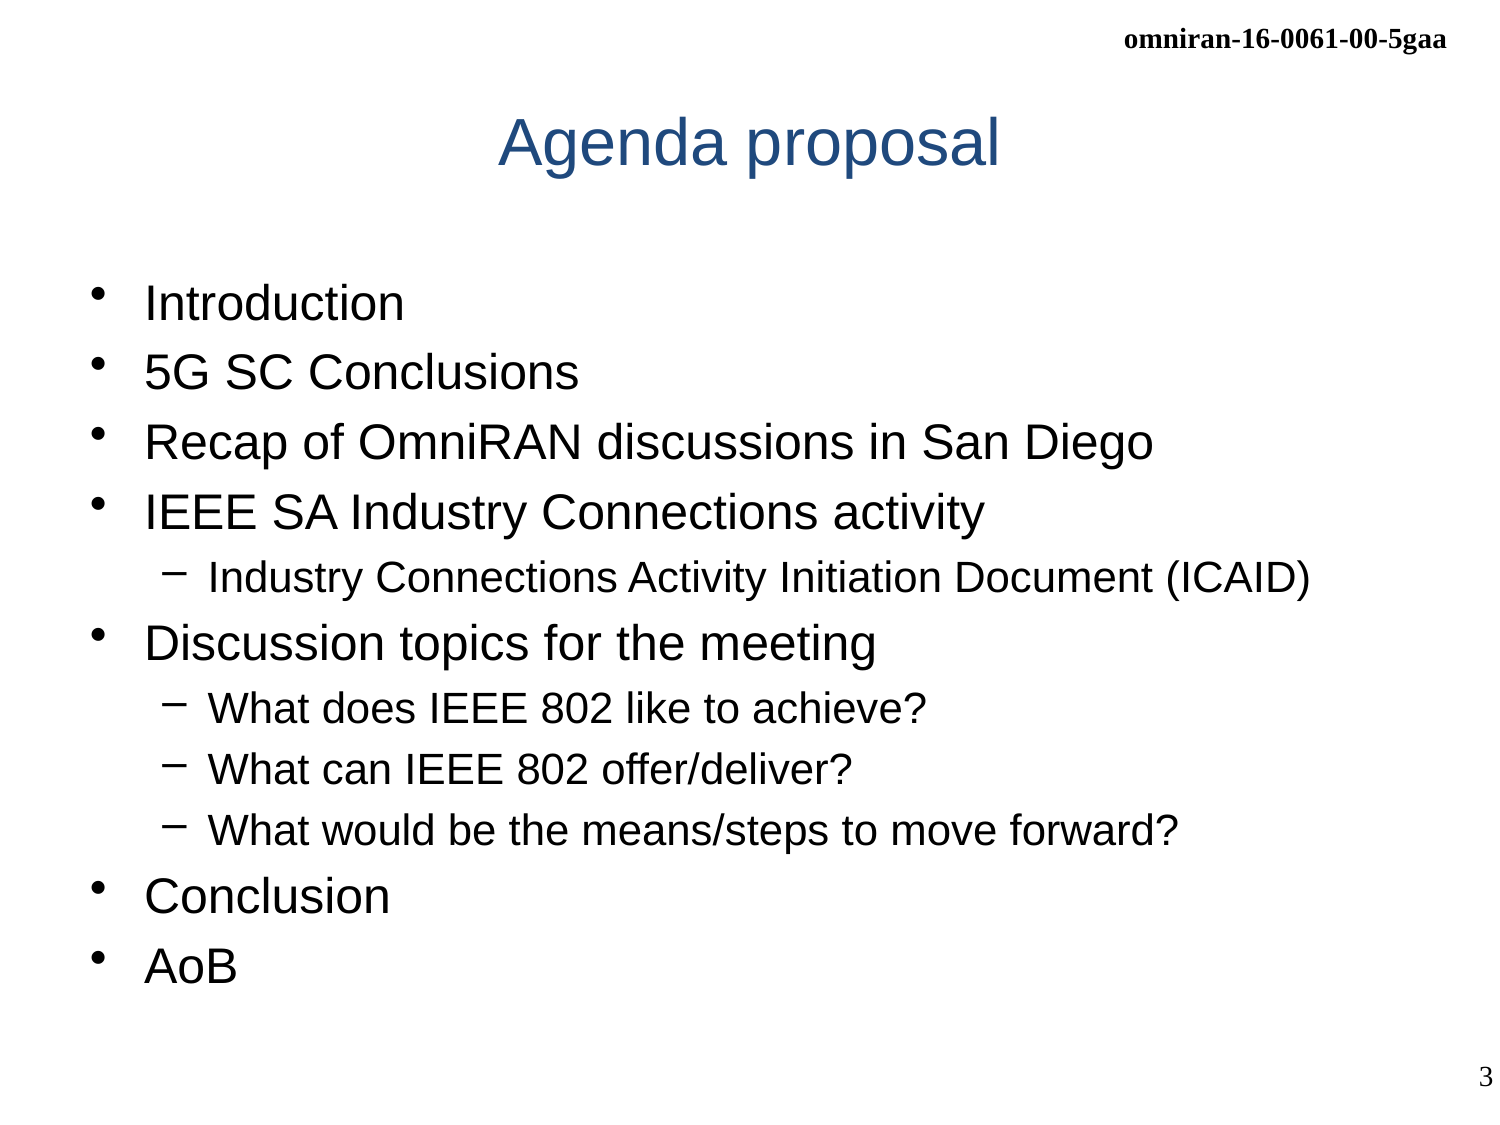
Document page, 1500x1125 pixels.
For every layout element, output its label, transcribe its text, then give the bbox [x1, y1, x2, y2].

title Agenda proposal [75, 45, 1425, 233]
list Introduction 5G SC Conclusions Recap of OmniRAN discussions in San Diego IEEE SA Industry Connections activity Industry Connections Activity Initiation Document (ICAID) Discussion topics for the meeting What does IEEE 802 like to achieve? What can IEEE 802 offer/deliver? What would be the means/steps to move forward? Conclusion AoB [75, 262, 1425, 1005]
